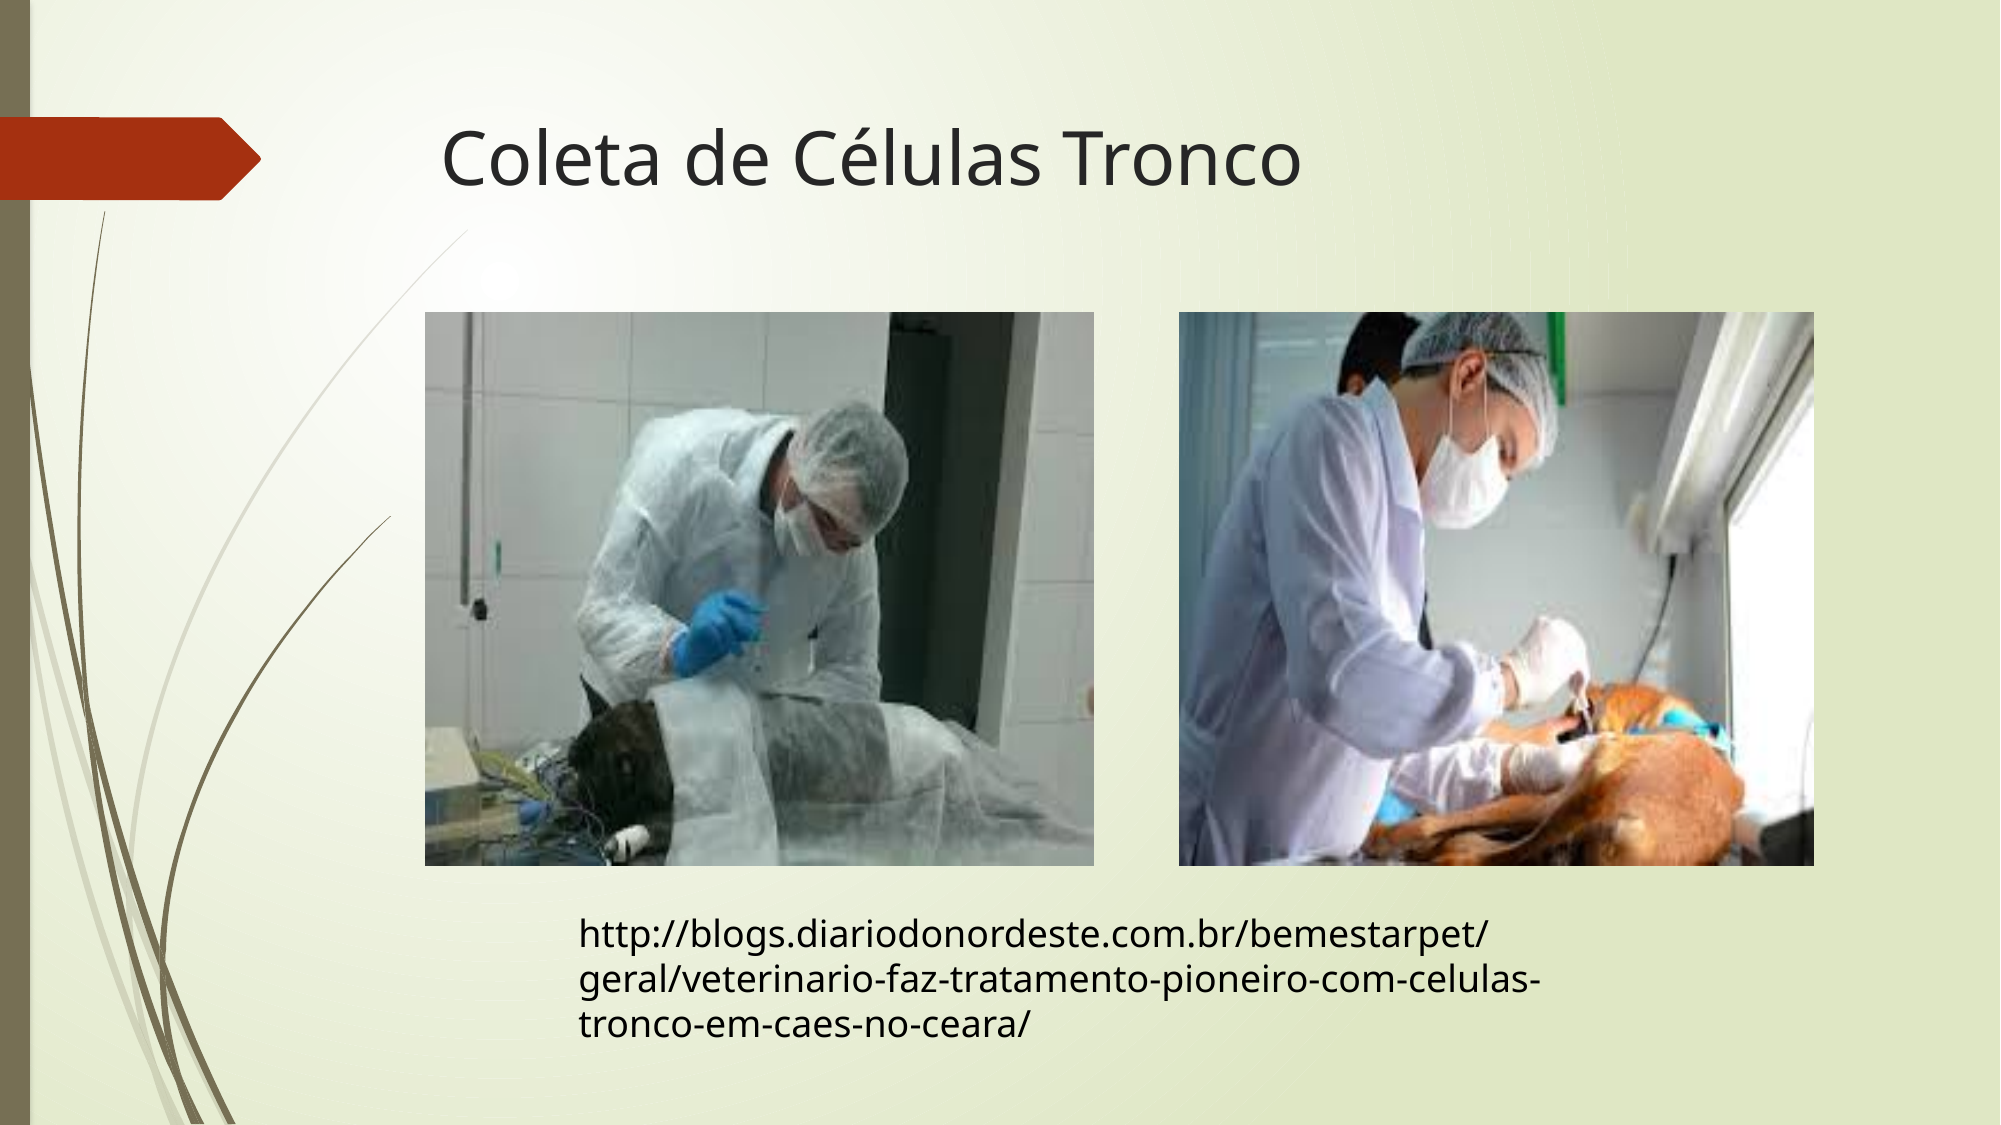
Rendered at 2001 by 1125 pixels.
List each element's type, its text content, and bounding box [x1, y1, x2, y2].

picture [1179, 312, 1814, 867]
text_box http://blogs.diariodonordeste.com.br/bemestarpet/geral/veterinario-faz-tratamento-pioneiro-com-celulas-tronco-em-caes-no-ceara/ [563, 902, 1564, 1053]
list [425, 312, 1095, 867]
title Coleta de Células Tronco [425, 102, 1888, 313]
